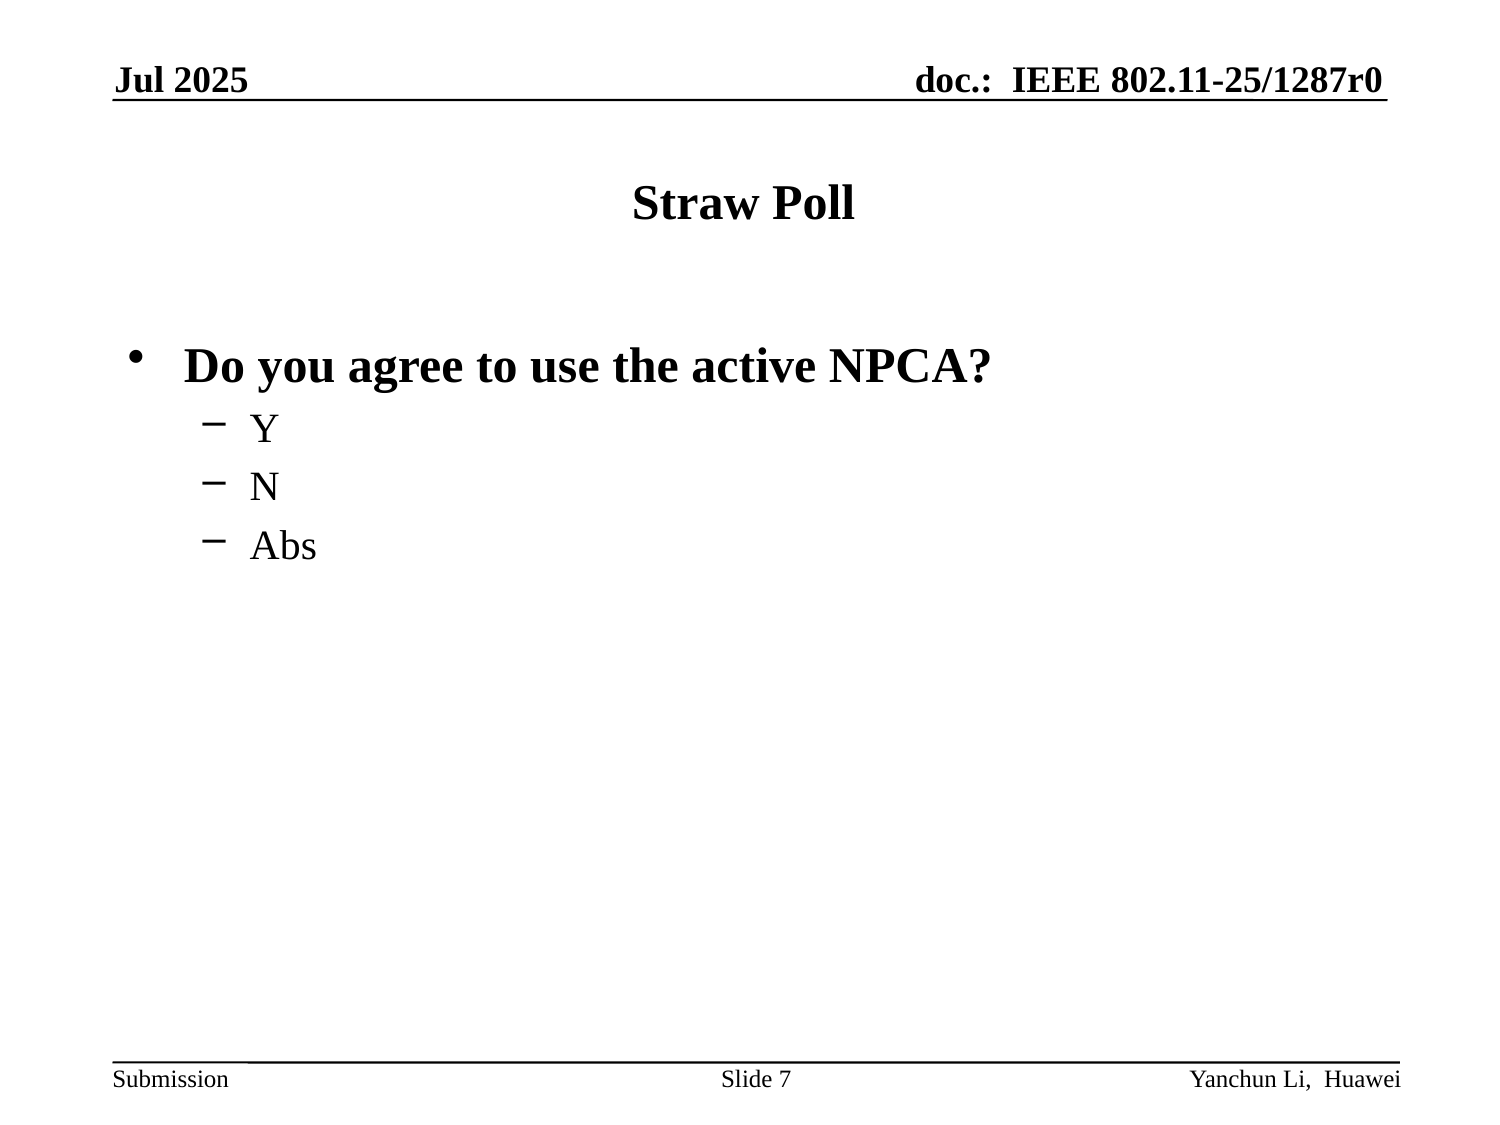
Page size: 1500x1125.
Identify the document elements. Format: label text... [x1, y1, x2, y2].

title Straw Poll [112, 112, 1388, 288]
list Do you agree to use the active NPCA? Y N Abs [112, 324, 1388, 1001]
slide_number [114, 54, 251, 101]
footer Yanchun Li, Huawei [1186, 1061, 1402, 1093]
slide_number Slide 7 [712, 1061, 800, 1093]
